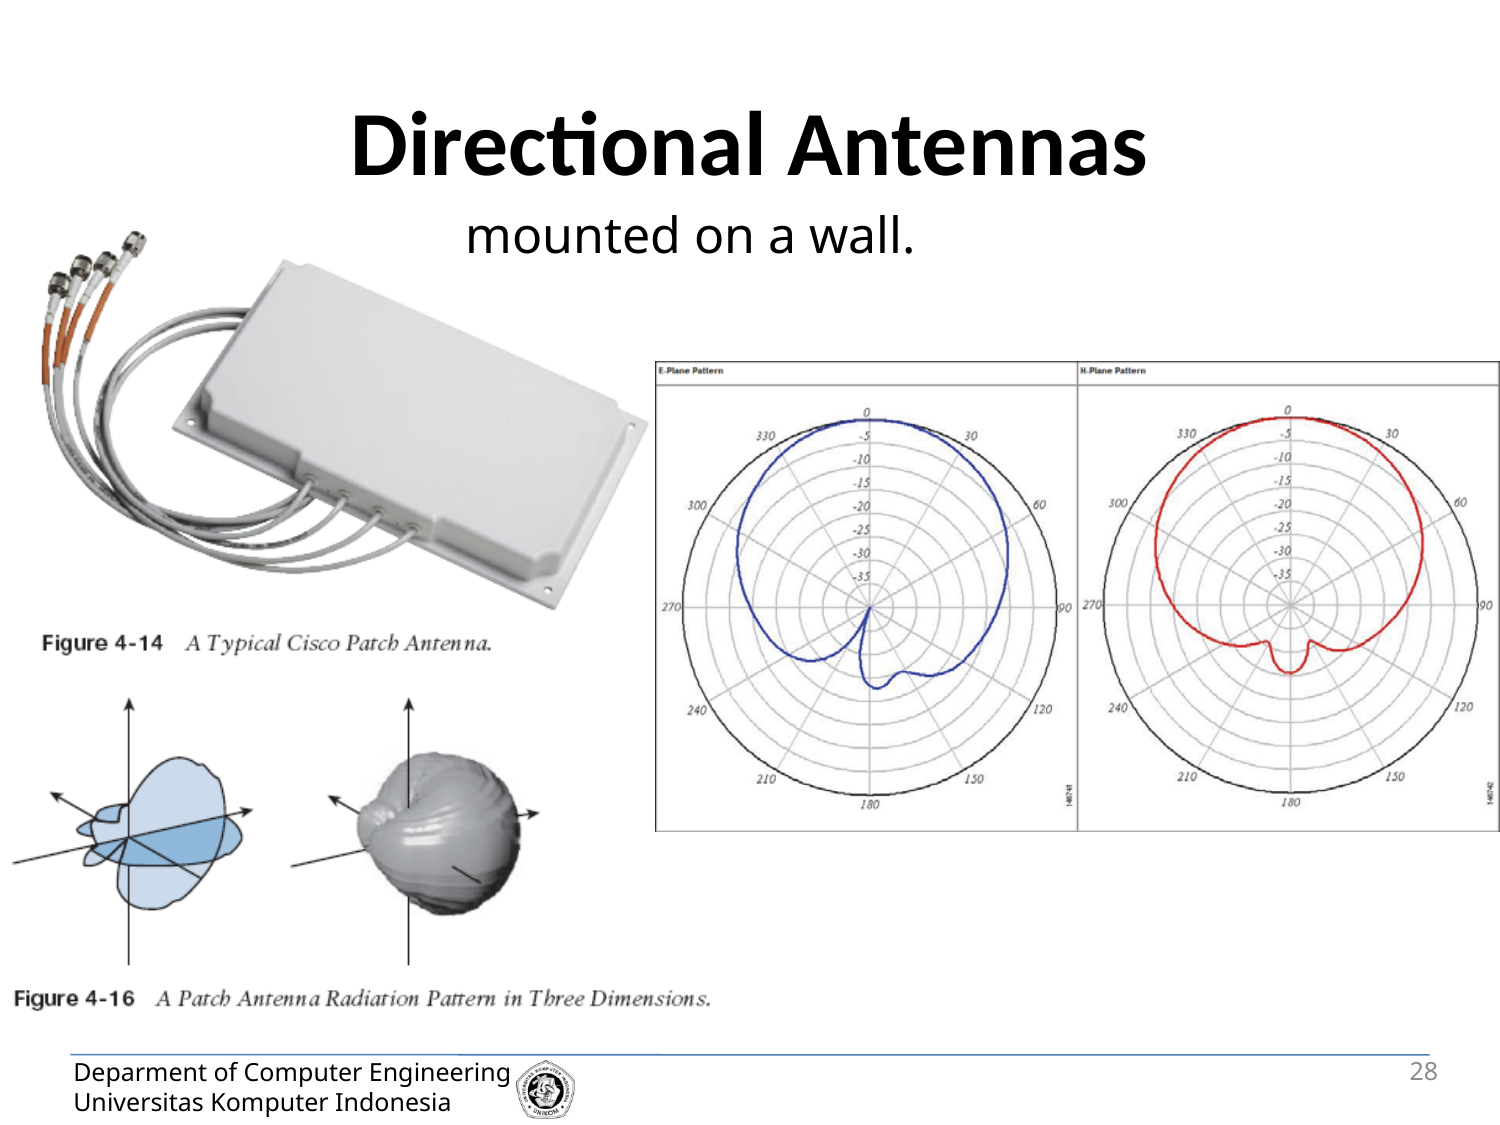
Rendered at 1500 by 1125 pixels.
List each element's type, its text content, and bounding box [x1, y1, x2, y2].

title Directional Antennas [75, 45, 1425, 233]
slide_number 28 [1103, 1042, 1454, 1103]
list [0, 207, 677, 679]
text_box mounted on a wall. [450, 196, 932, 271]
picture [0, 361, 1500, 1022]
picture [516, 1060, 575, 1119]
